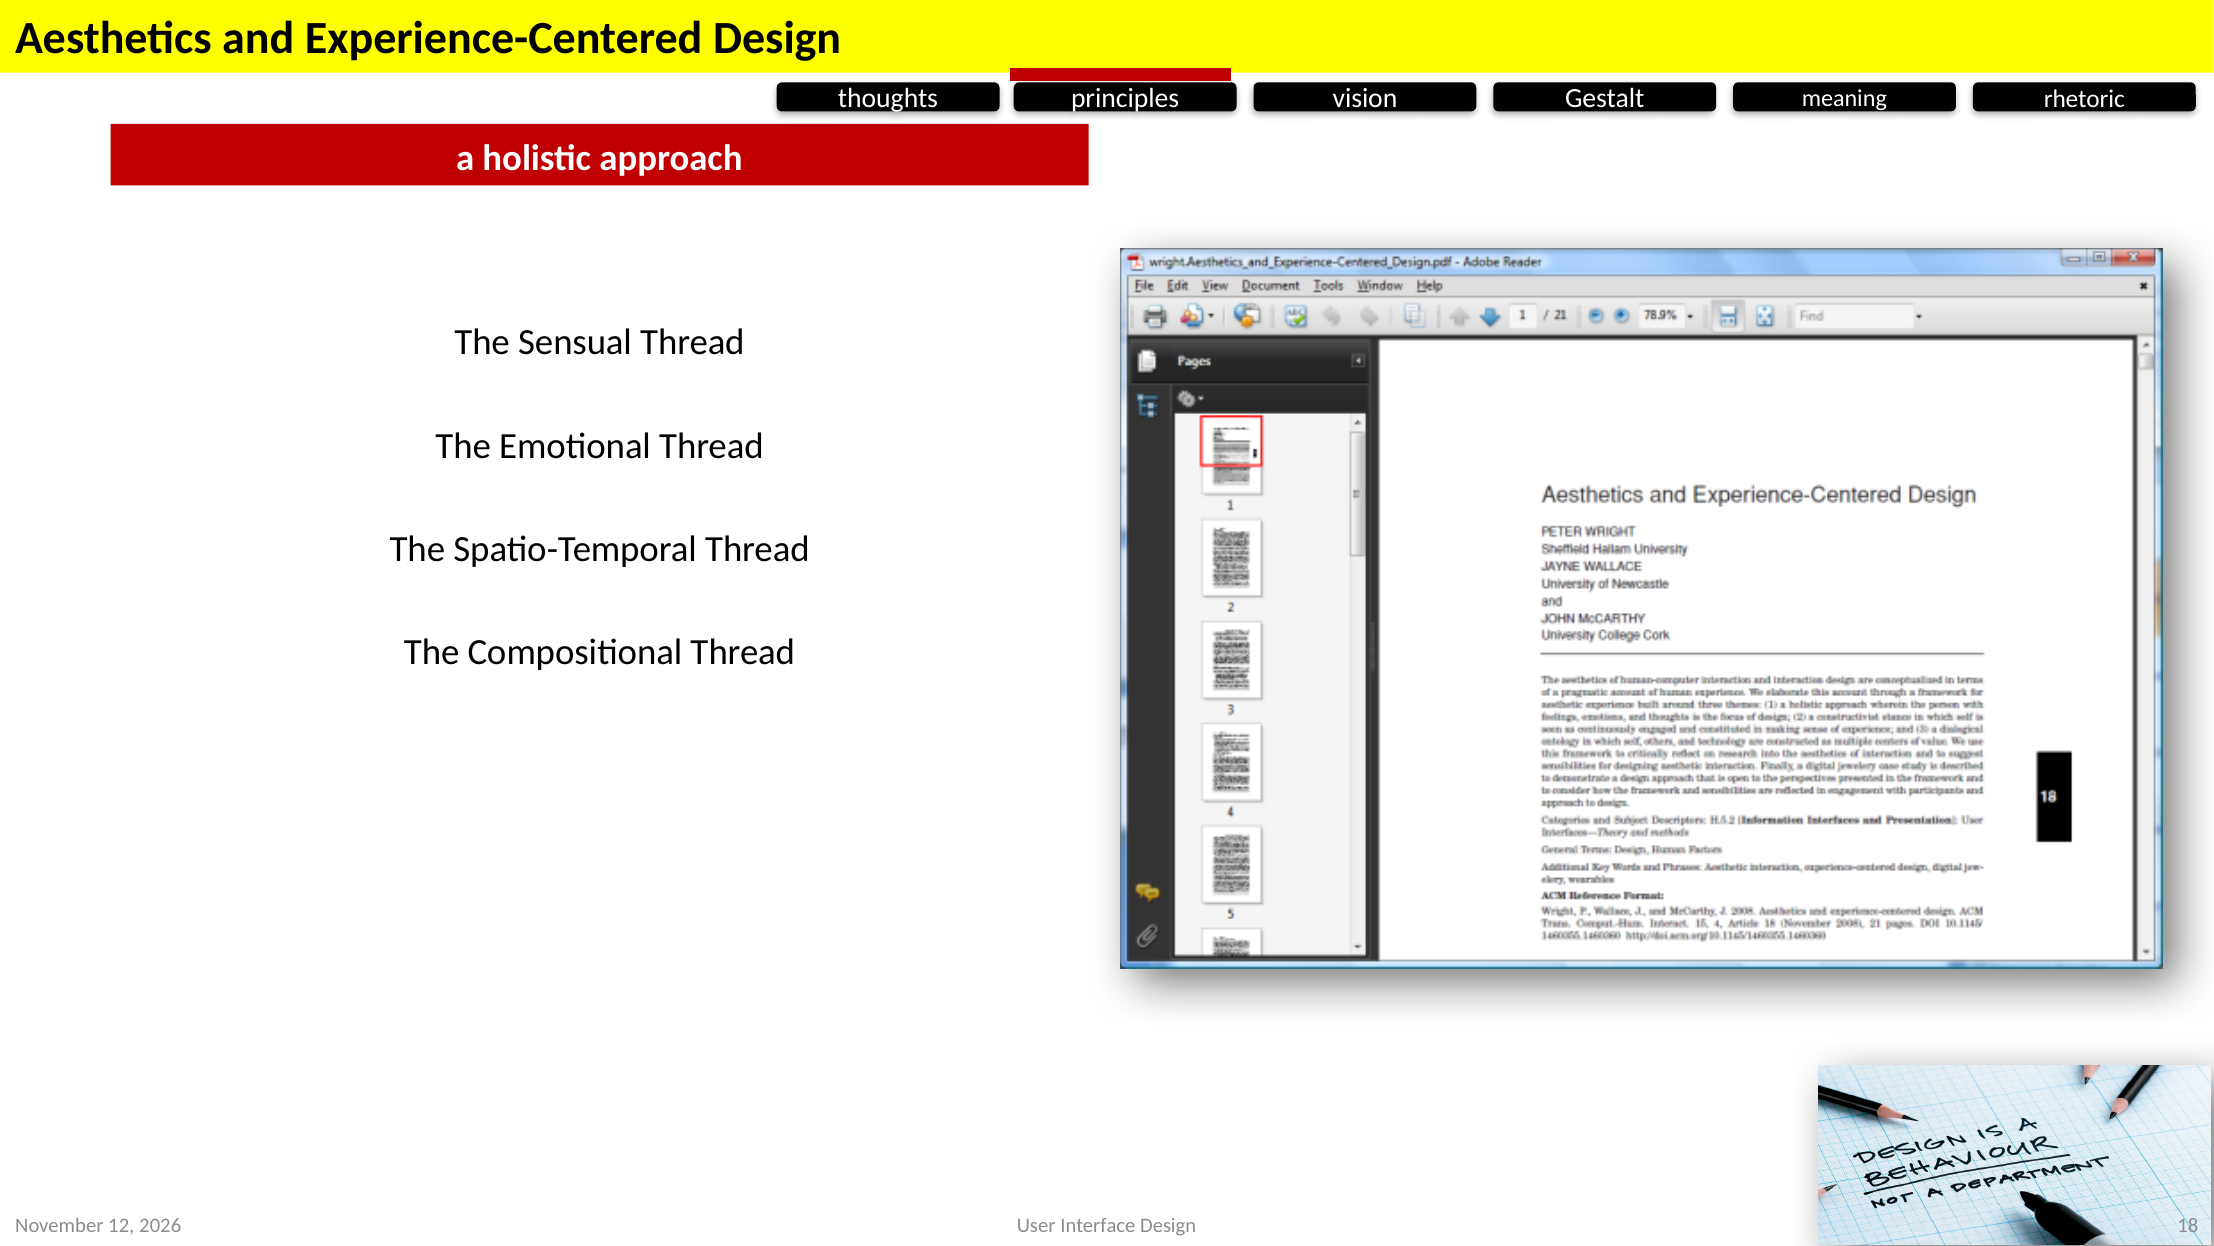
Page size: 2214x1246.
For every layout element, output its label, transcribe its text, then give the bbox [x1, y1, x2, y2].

slide_number 18 [1697, 1203, 2214, 1245]
list The Sensual Thread The Emotional Thread The Spatio-Temporal Thread The Compositional Thread [110, 207, 1089, 1176]
list a holistic approach [110, 123, 1089, 186]
picture [1818, 1065, 2211, 1203]
footer User Interface Design [756, 1203, 1458, 1245]
title Aesthetics and Experience-Centered Design [0, 0, 2214, 73]
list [1120, 248, 2163, 969]
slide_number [0, 1203, 517, 1245]
